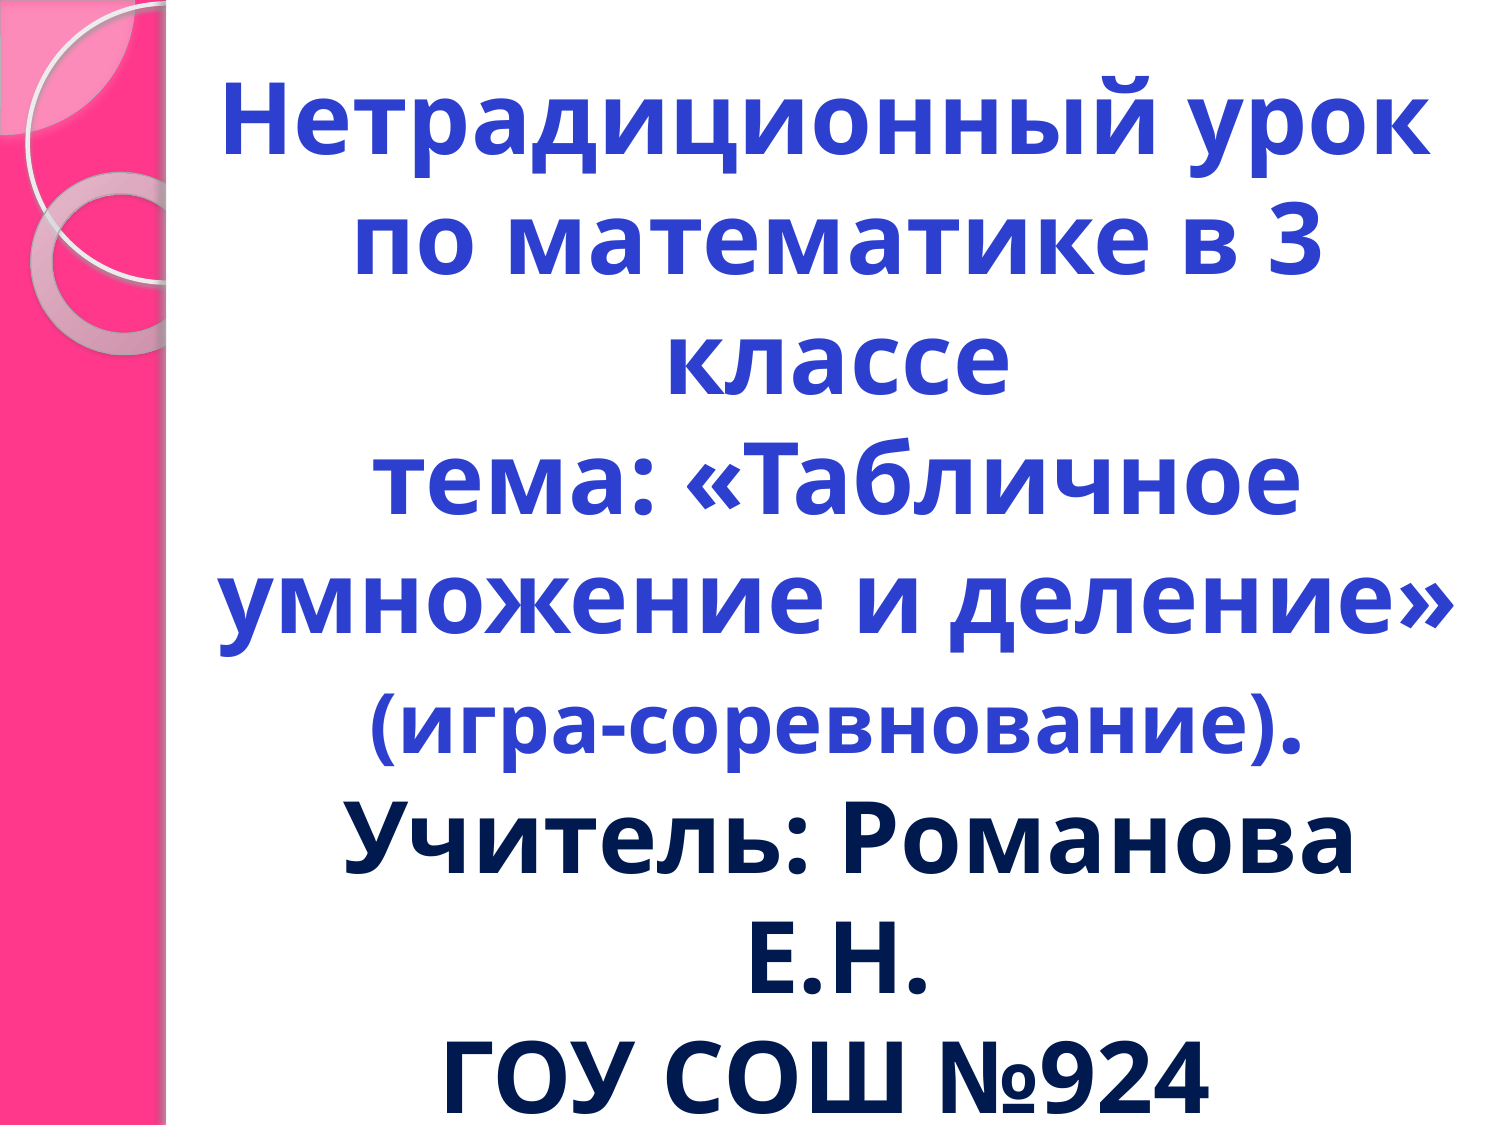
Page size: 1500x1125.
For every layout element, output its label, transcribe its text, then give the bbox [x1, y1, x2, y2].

text_box Нетрадиционный урок по математике в 3 классе тема: «Табличное умножение и деление» (игра-соревнование). Учитель: Романова Е.Н. ГОУ СОШ №924 Южного округа г.Москвы [199, 46, 1477, 1125]
